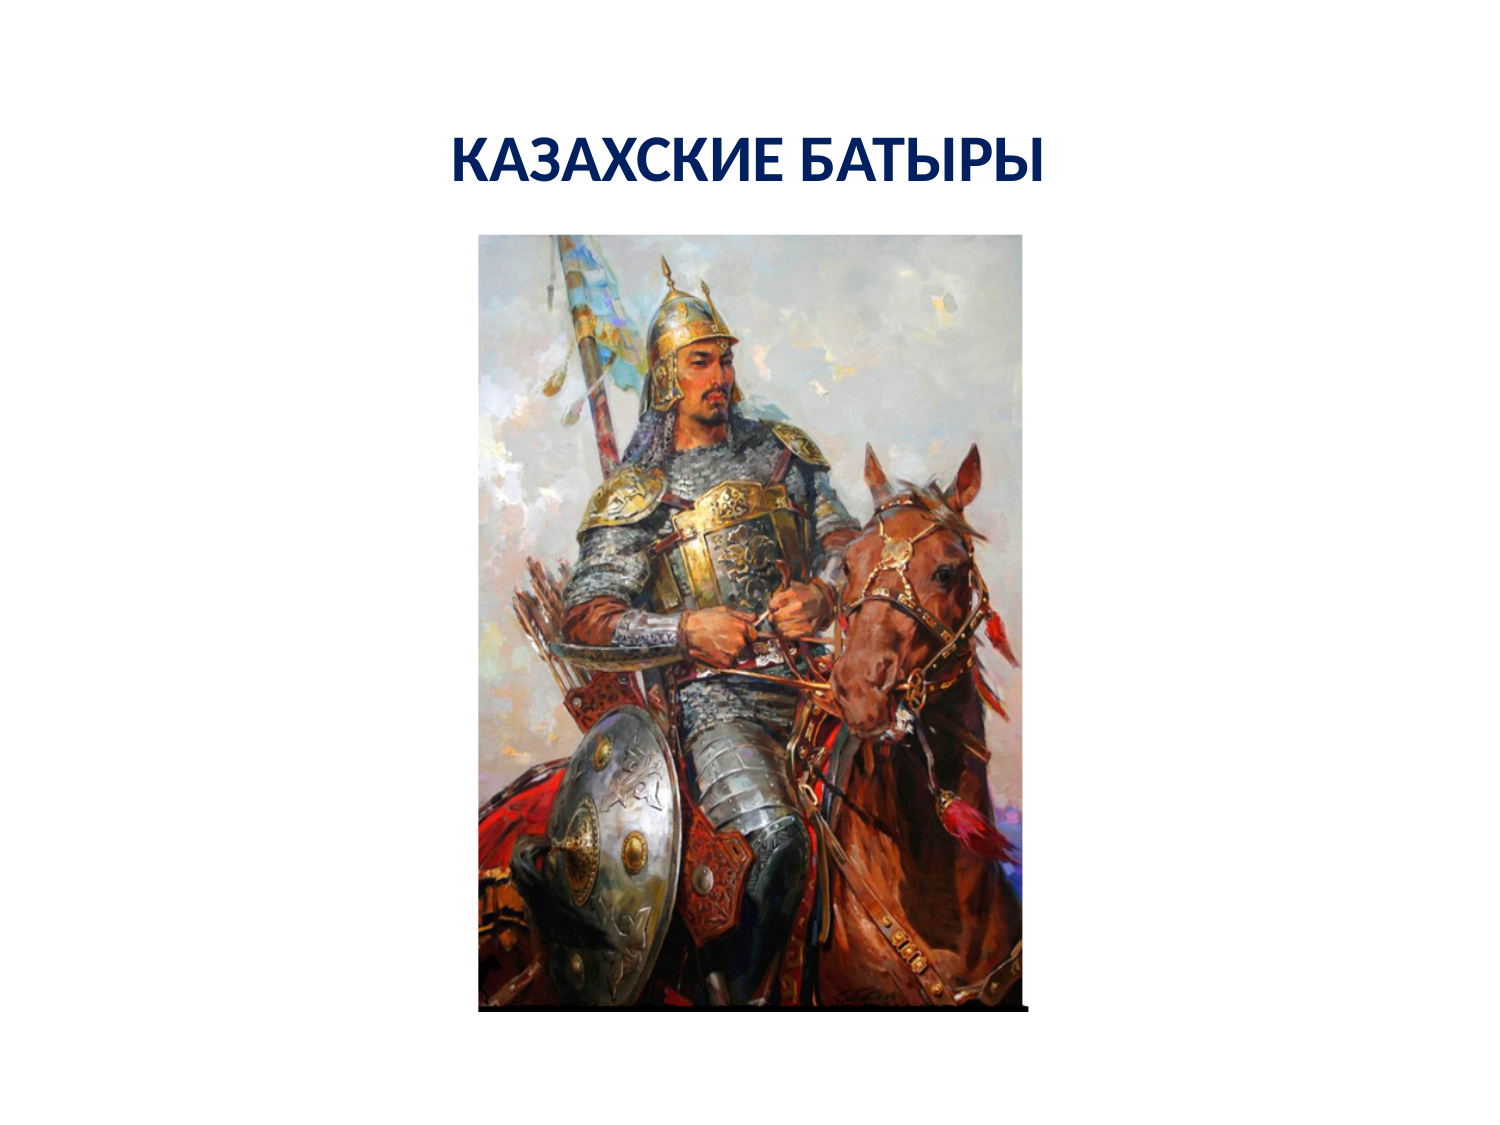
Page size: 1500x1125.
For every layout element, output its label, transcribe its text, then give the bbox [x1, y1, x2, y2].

title КАЗАХСКИЕ БАТЫРЫ [112, 90, 1388, 220]
picture [478, 231, 1029, 1012]
